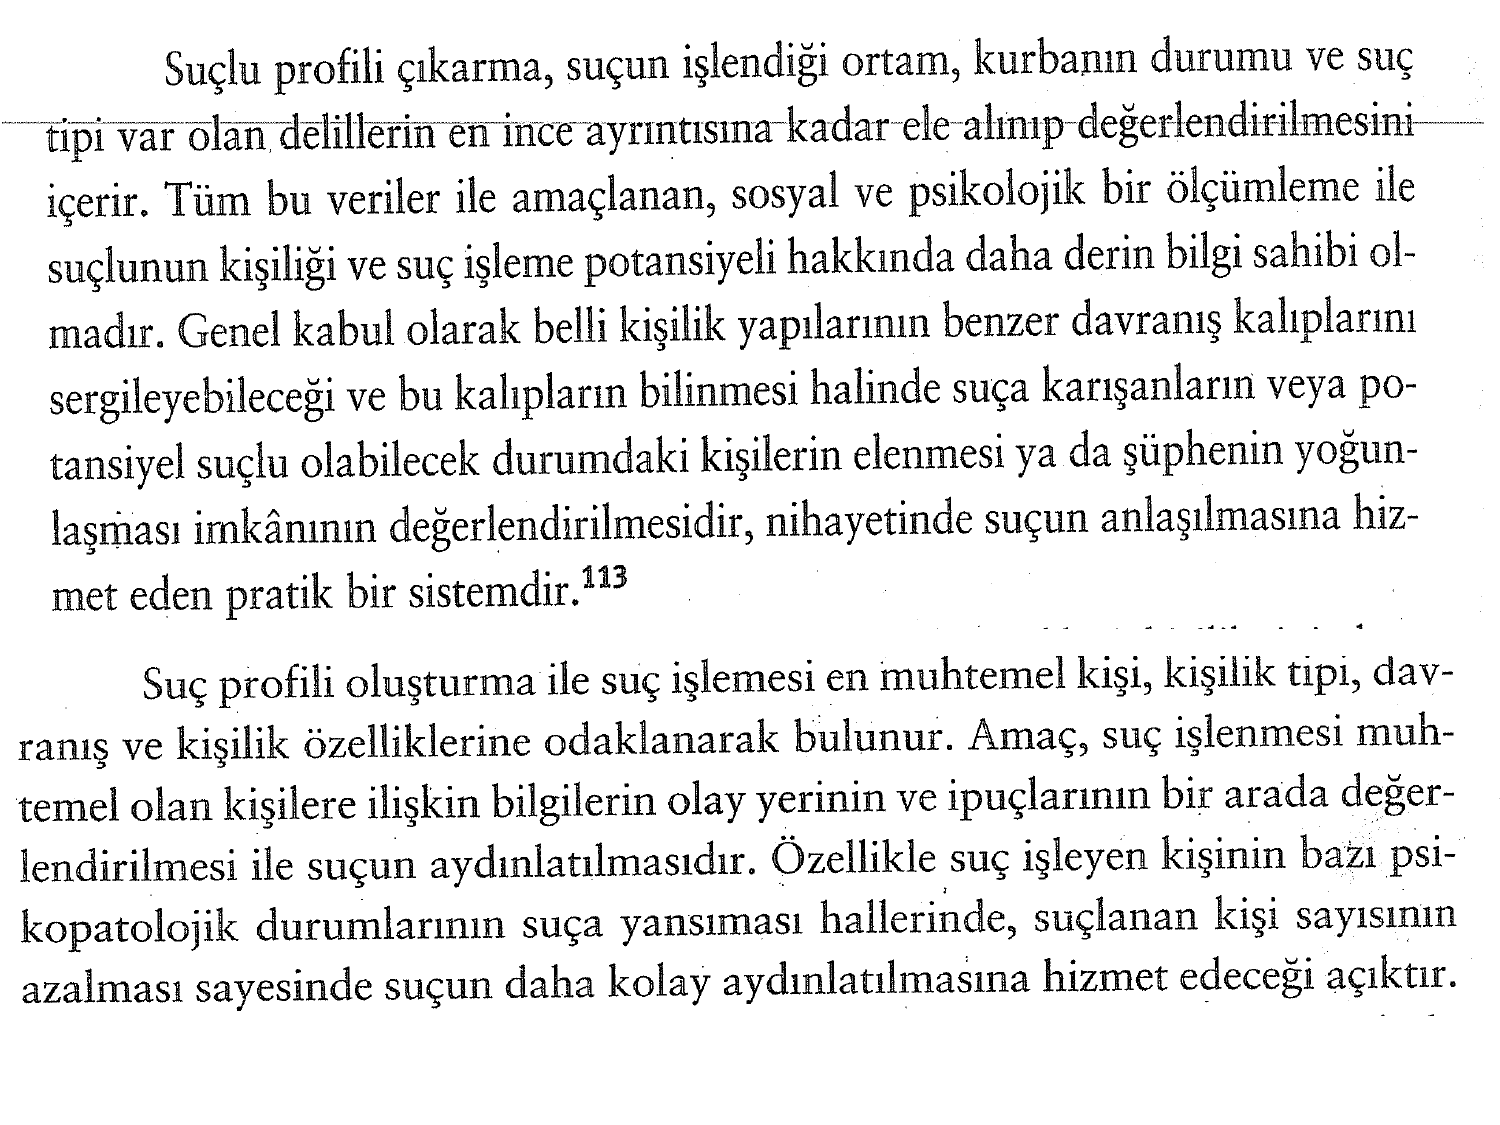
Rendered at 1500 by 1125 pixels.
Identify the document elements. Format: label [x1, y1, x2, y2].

picture [2, 30, 1485, 629]
picture [2, 656, 1500, 1017]
